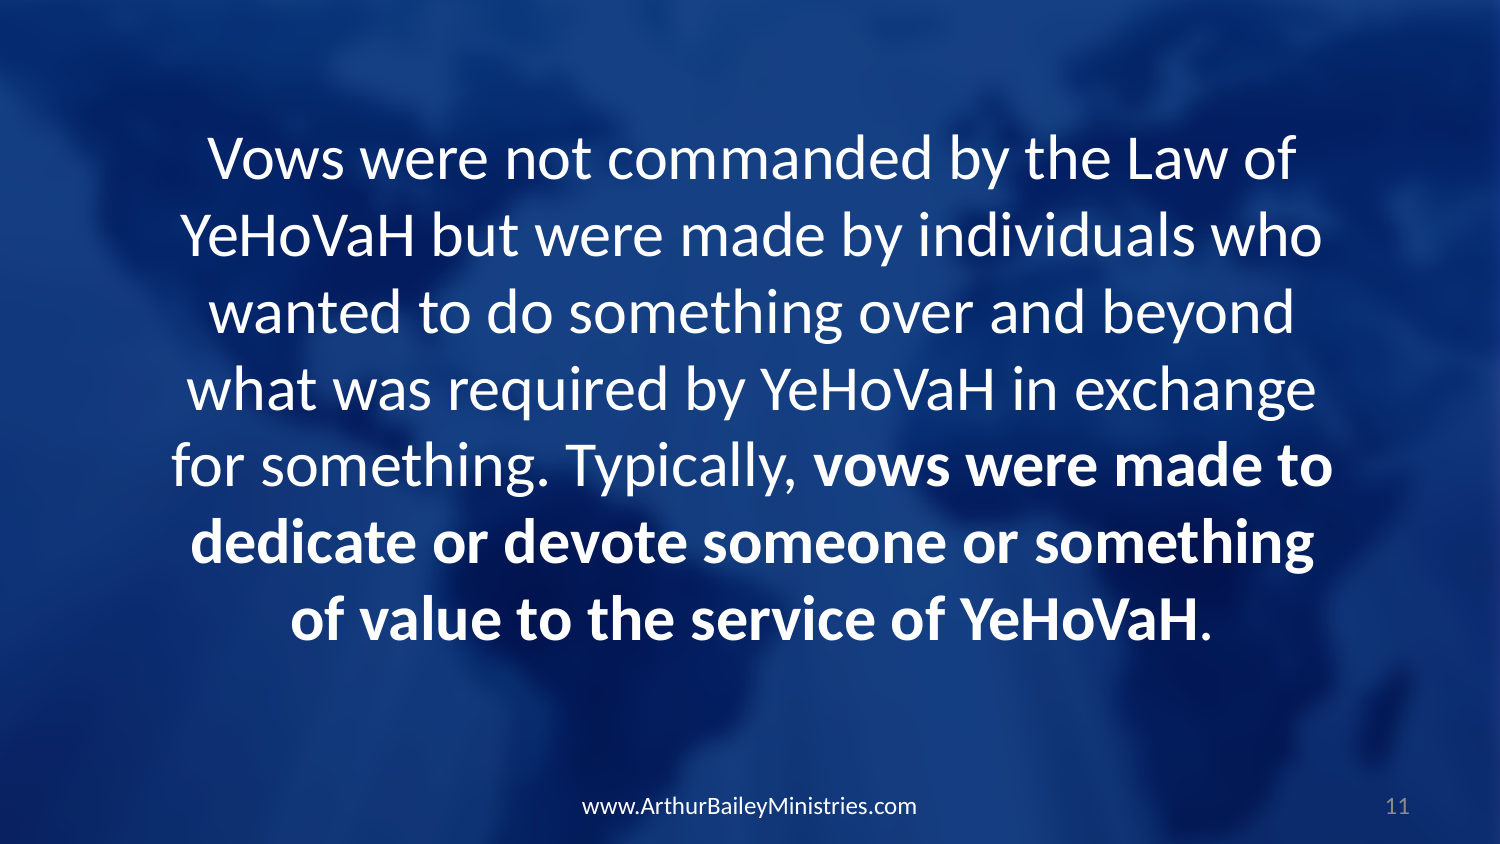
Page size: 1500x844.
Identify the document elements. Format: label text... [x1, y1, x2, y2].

list Vows were not commanded by the Law of YeHoVaH but were made by individuals who wanted to do something over and beyond what was required by YeHoVaH in exchange for something. Typically, vows were made to dedicate or devote someone or something of value to the service of YeHoVaH. [151, 107, 1355, 741]
slide_number 11 [1074, 782, 1425, 827]
picture [0, 0, 1500, 844]
footer www.ArthurBaileyMinistries.com [512, 782, 988, 827]
